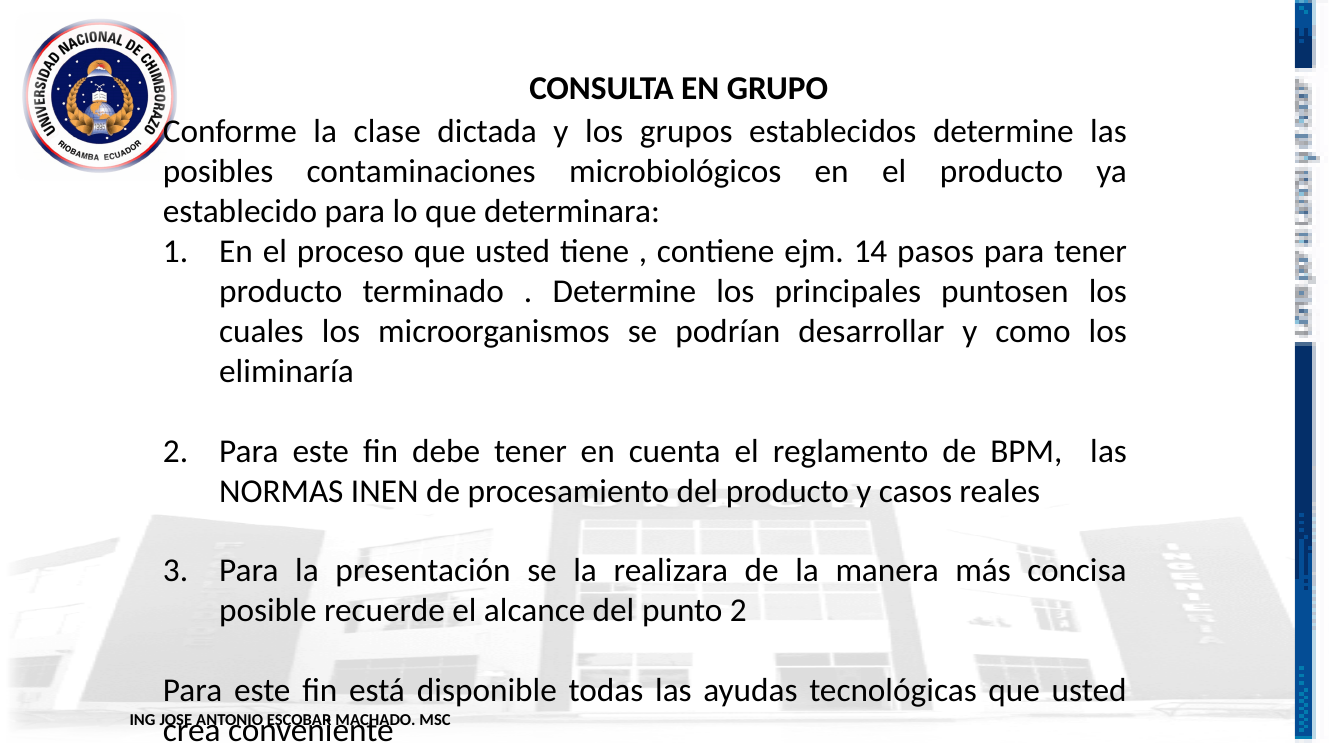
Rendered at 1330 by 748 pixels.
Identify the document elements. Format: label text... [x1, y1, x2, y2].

text_box CONSULTA EN GRUPO [514, 58, 896, 102]
picture [0, 0, 1329, 743]
text_box Conforme la clase dictada y los grupos establecidos determine las posibles contaminaciones microbiológicos en el producto ya establecido para lo que determinara: En el proceso que usted tiene , contiene ejm. 14 pasos para tener producto terminado . Determine los principales puntosen los cuales los microorganismos se podrían desarrollar y como los eliminaría Para este fin debe tener en cuenta el reglamento de BPM, las NORMAS INEN de procesamiento del producto y casos reales Para la presentación se la realizara de la manera más concisa posible recuerde el alcance del punto 2 Para este fin está disponible todas las ayudas tecnológicas que usted crea conveniente [148, 102, 1144, 431]
picture [14, 11, 186, 183]
